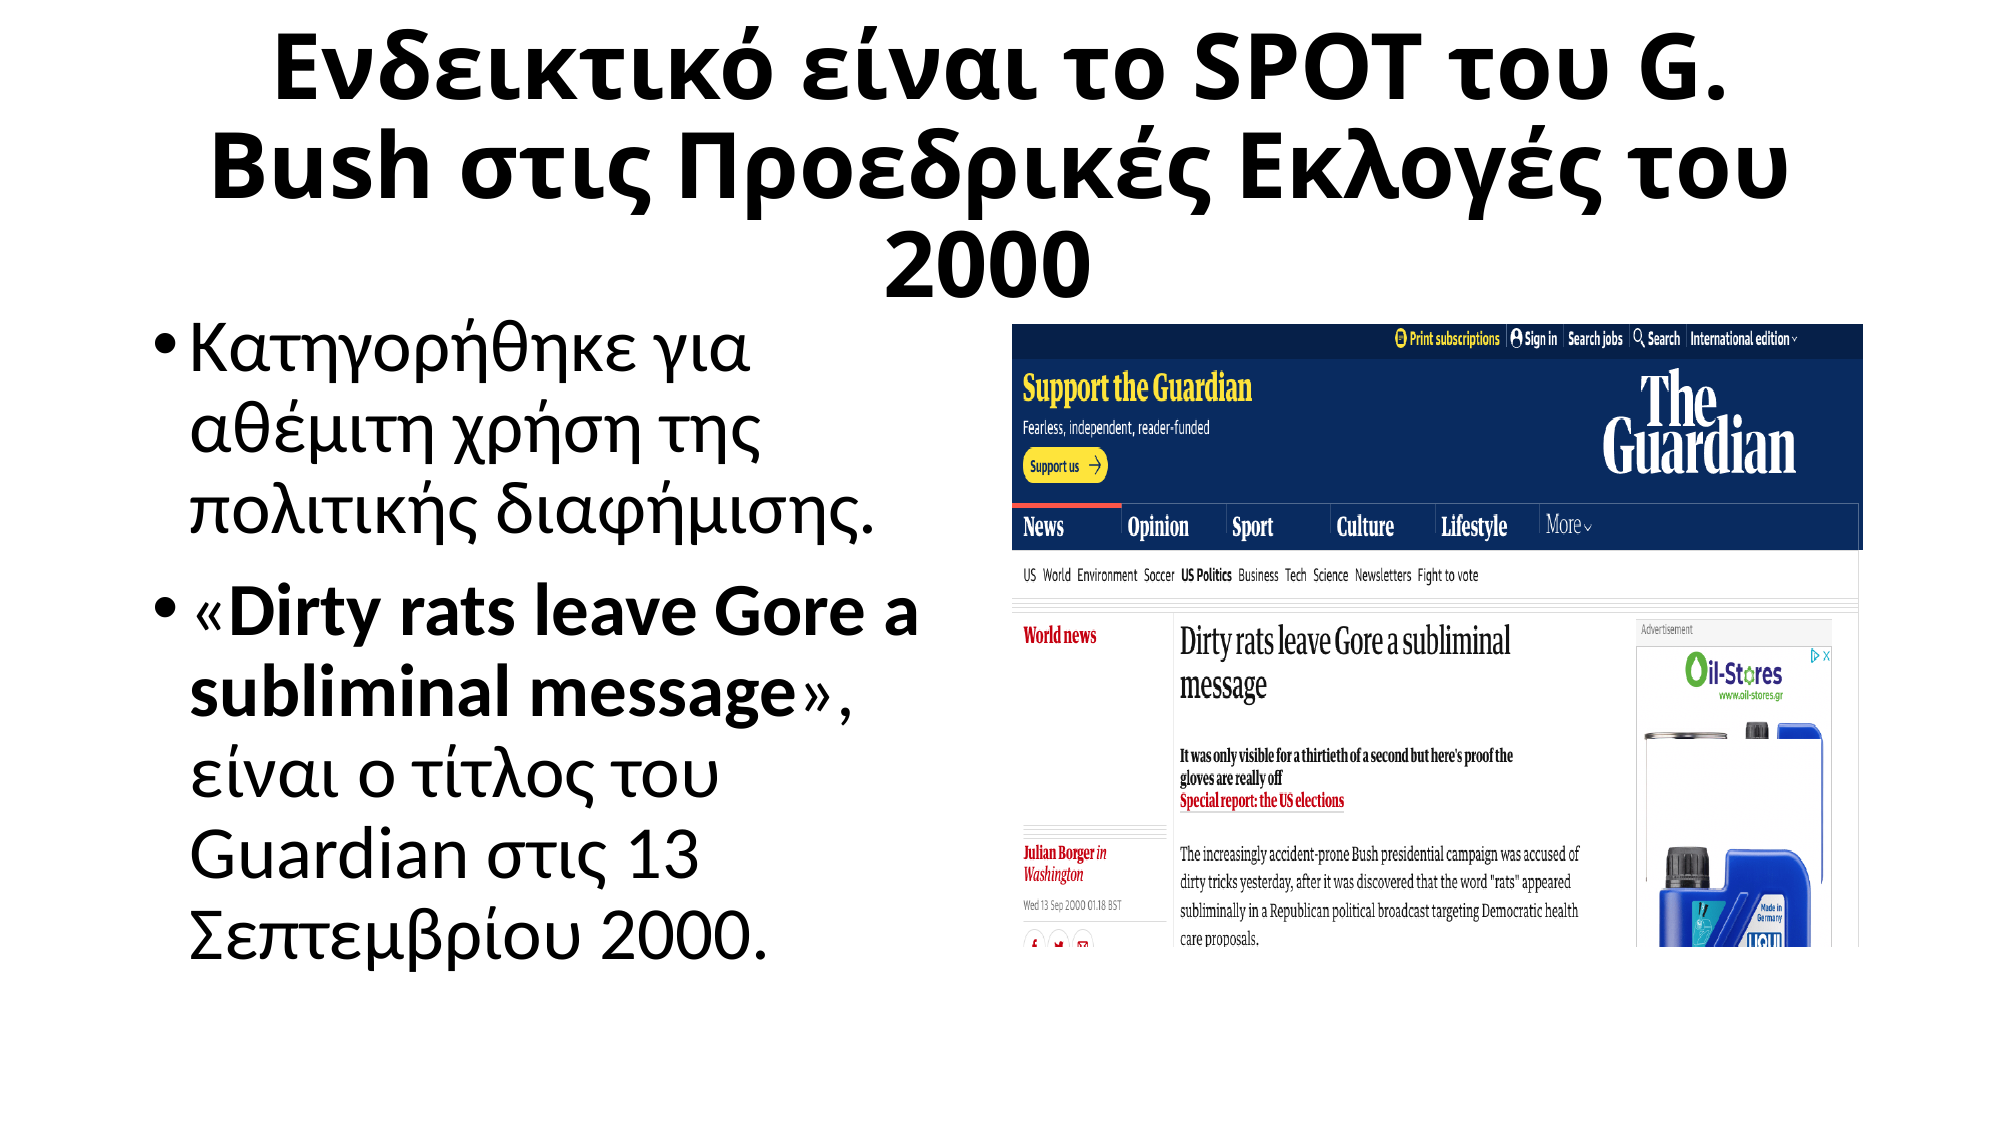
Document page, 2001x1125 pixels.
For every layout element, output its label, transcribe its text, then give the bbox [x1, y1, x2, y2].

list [1012, 324, 1863, 947]
title Ενδεικτικό είναι το SPOT του G. Bush στις Προεδρικές Εκλογές του 2000 [137, 59, 1863, 278]
list Κατηγορήθηκε για αθέμιτη χρήση της πολιτικής διαφήμισης. «Dirty rats leave Gore a subliminal message», είναι ο τίτλος του Guardian στις 13 Σεπτεμβρίου 2000. [137, 299, 988, 1014]
